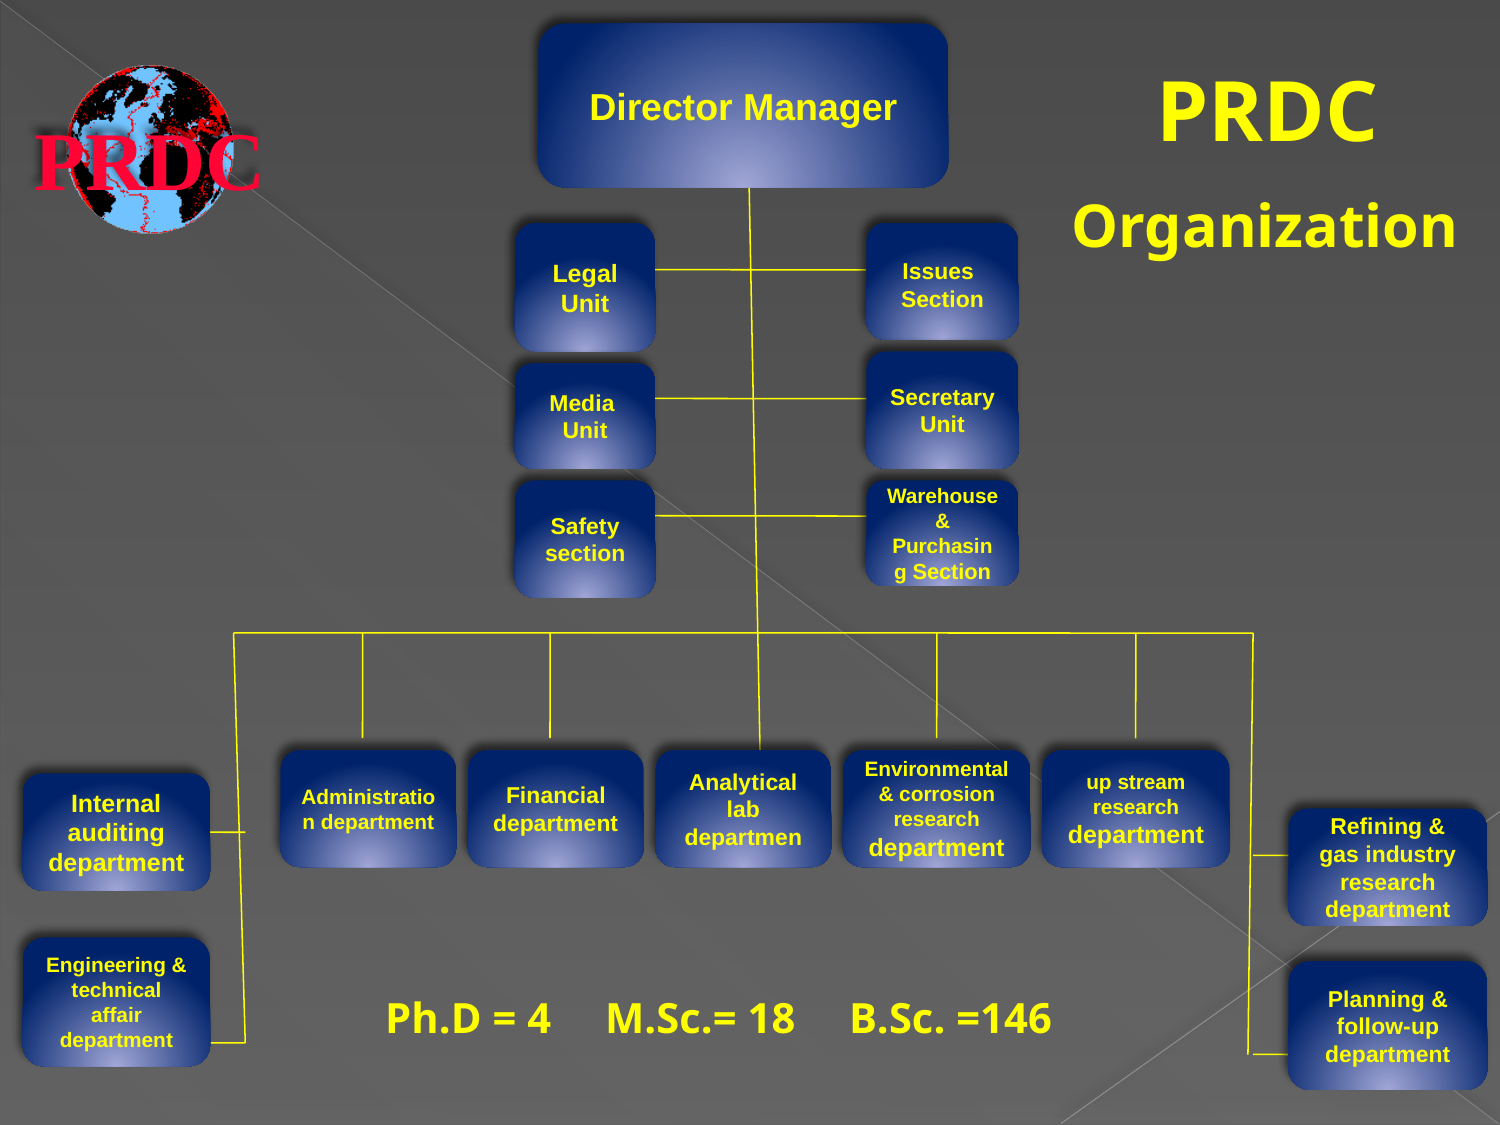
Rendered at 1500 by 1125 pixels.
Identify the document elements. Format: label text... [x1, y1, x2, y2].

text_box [22, 23, 1488, 1091]
text_box Organization [1491, 149, 1500, 268]
